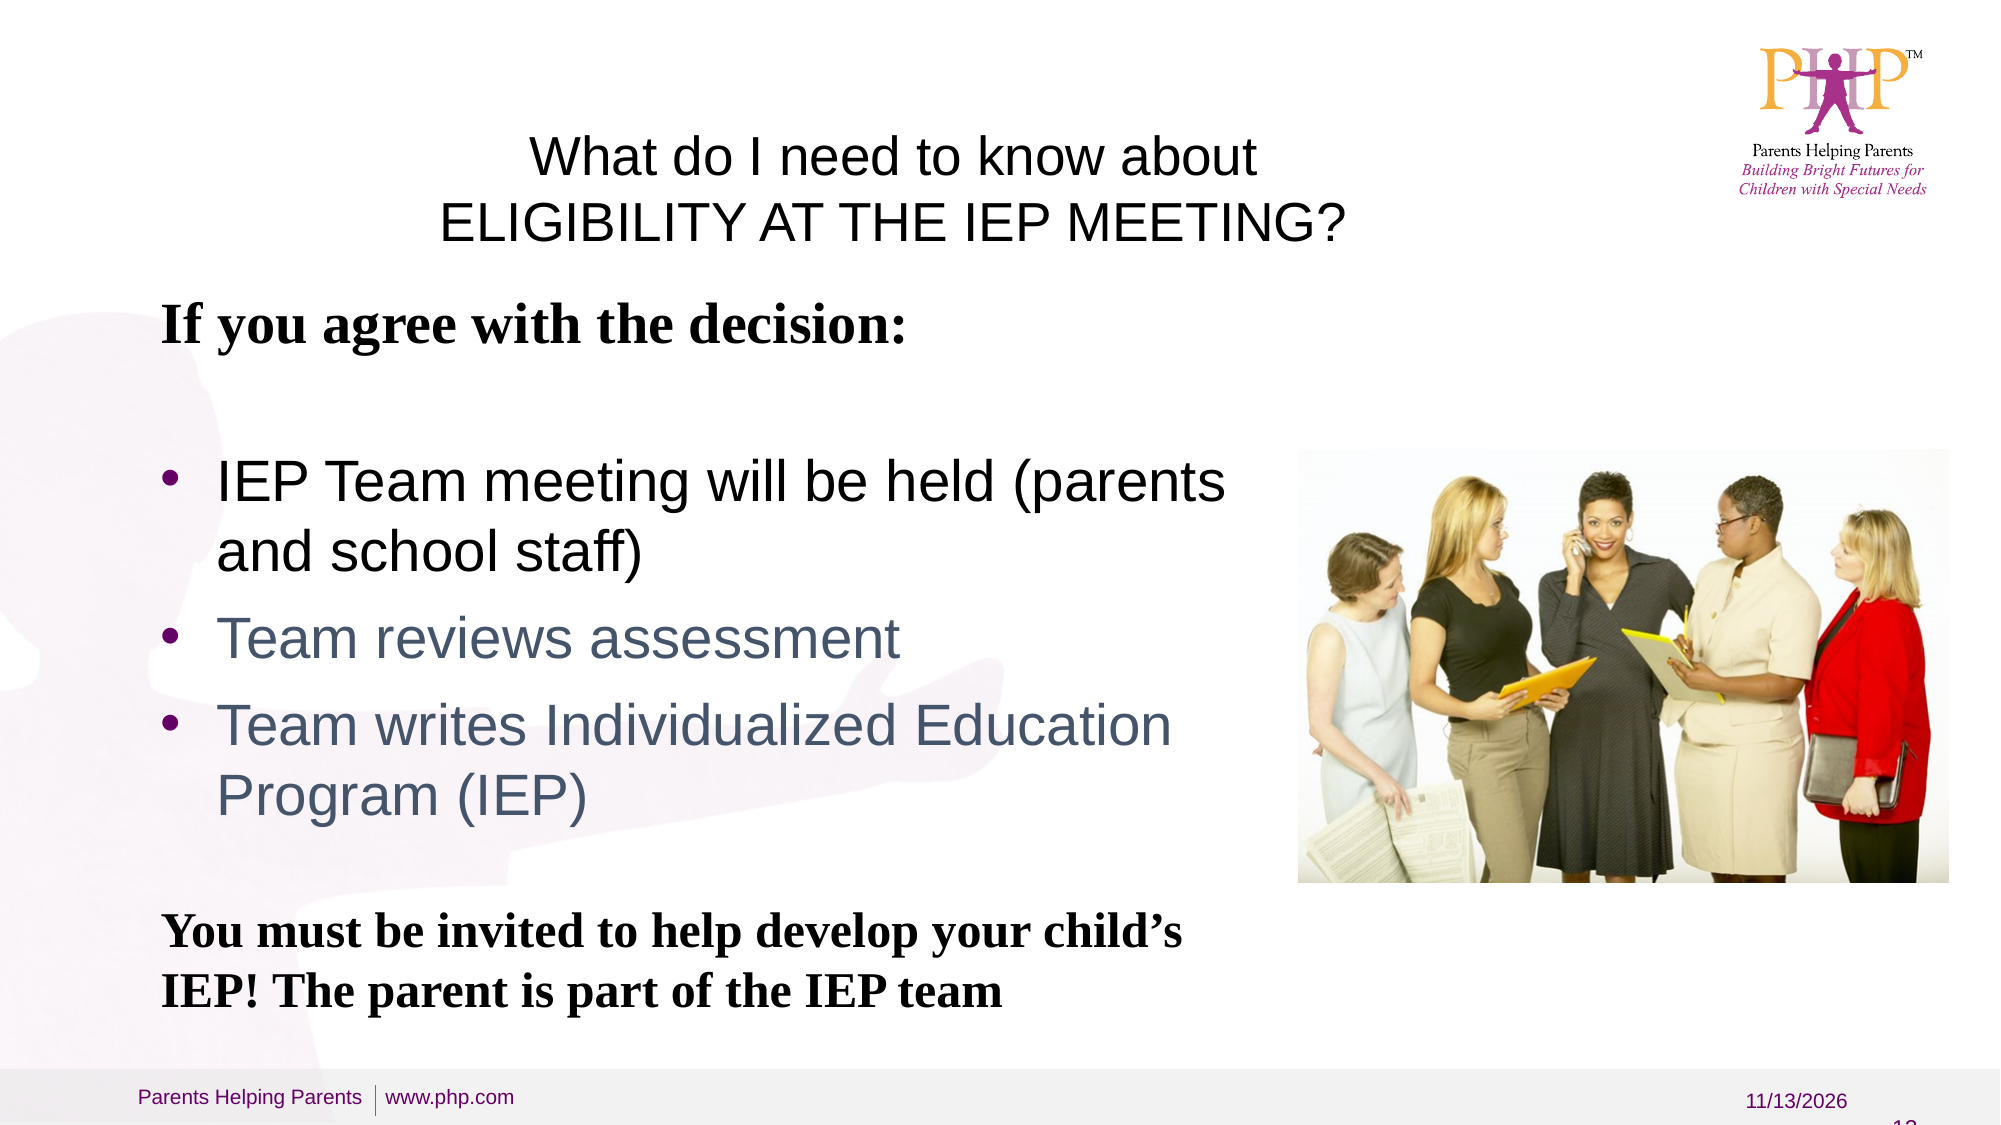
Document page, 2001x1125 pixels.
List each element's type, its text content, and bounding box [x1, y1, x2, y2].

picture [1298, 449, 1949, 883]
list If you agree with the decision: IEP Team meeting will be held (parents and school staff) Team reviews assessment Team writes Individualized Education Program (IEP) You must be invited to help develop your child’s IEP! The parent is part of the IEP team [145, 278, 1299, 1054]
list What do I need to know about ELIGIBILITY AT THE IEP MEETING? [144, 43, 1644, 264]
